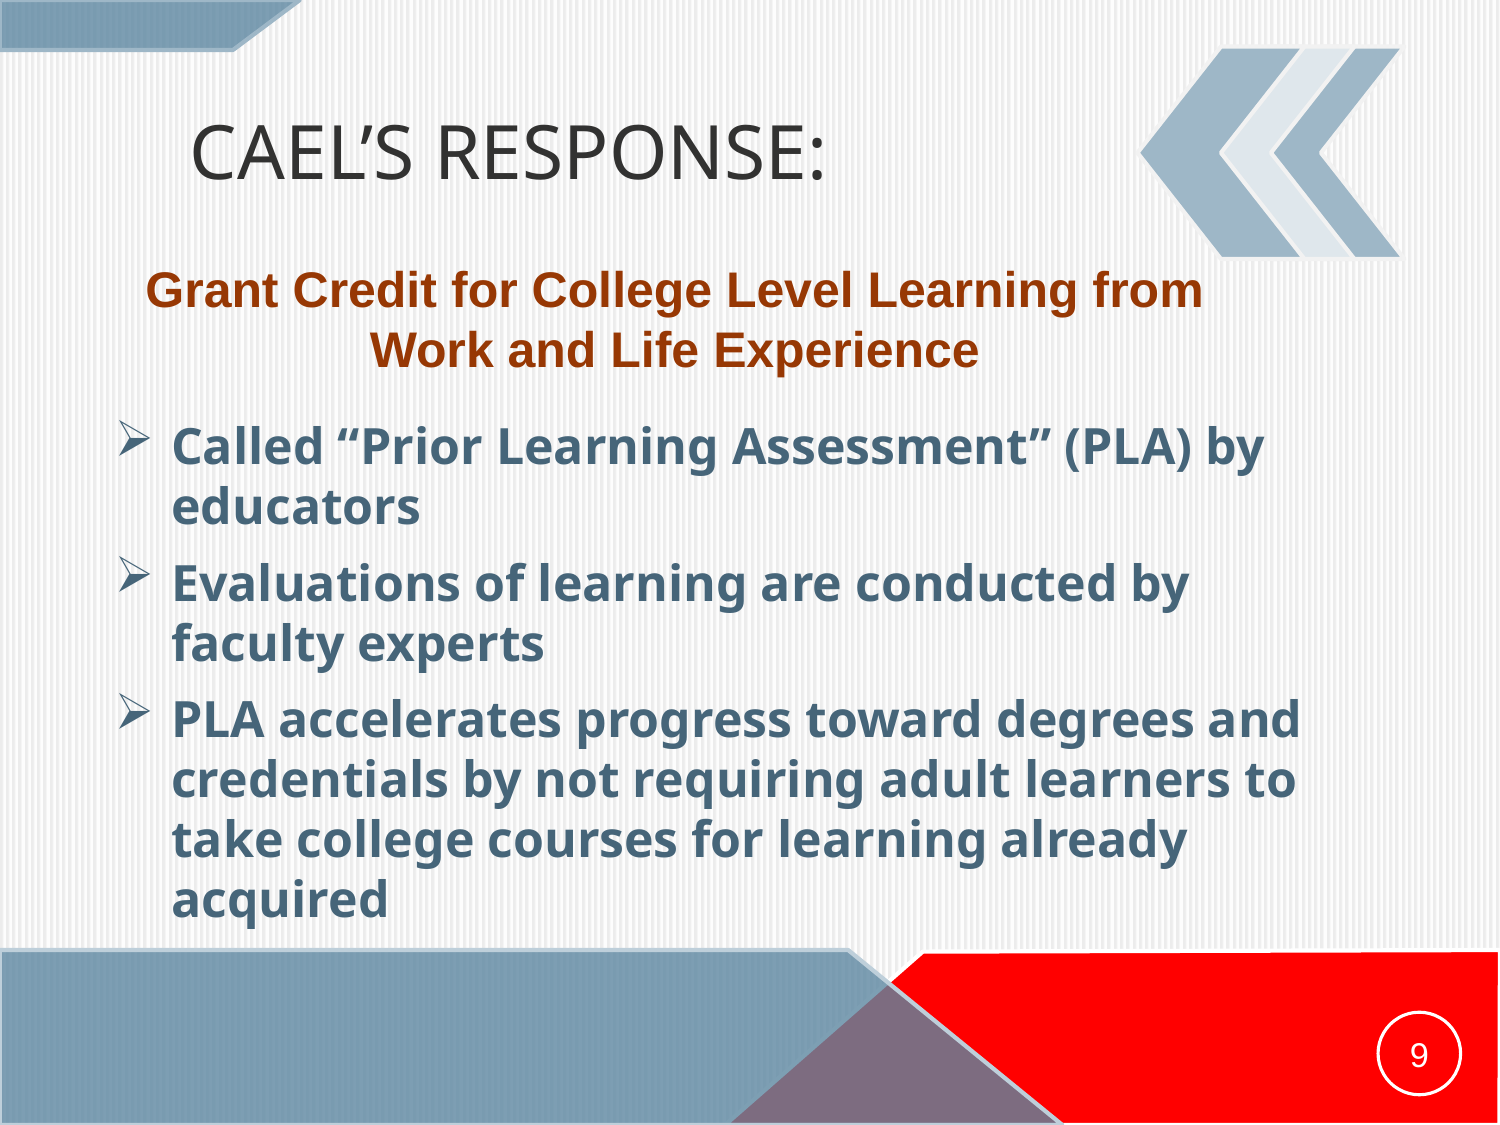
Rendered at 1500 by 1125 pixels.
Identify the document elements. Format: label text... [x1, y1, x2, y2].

slide_number 9 [1376, 1010, 1463, 1097]
list Called “Prior Learning Assessment” (PLA) by educators Evaluations of learning are conducted by faculty experts PLA accelerates progress toward degrees and credentials by not requiring adult learners to take college courses for learning already acquired [99, 329, 1372, 863]
title CAEL’s Response: [174, 87, 975, 213]
footer [541, 1037, 1317, 1083]
text_box Grant Credit for College Level Learning from Work and Life Experience [99, 249, 1250, 385]
